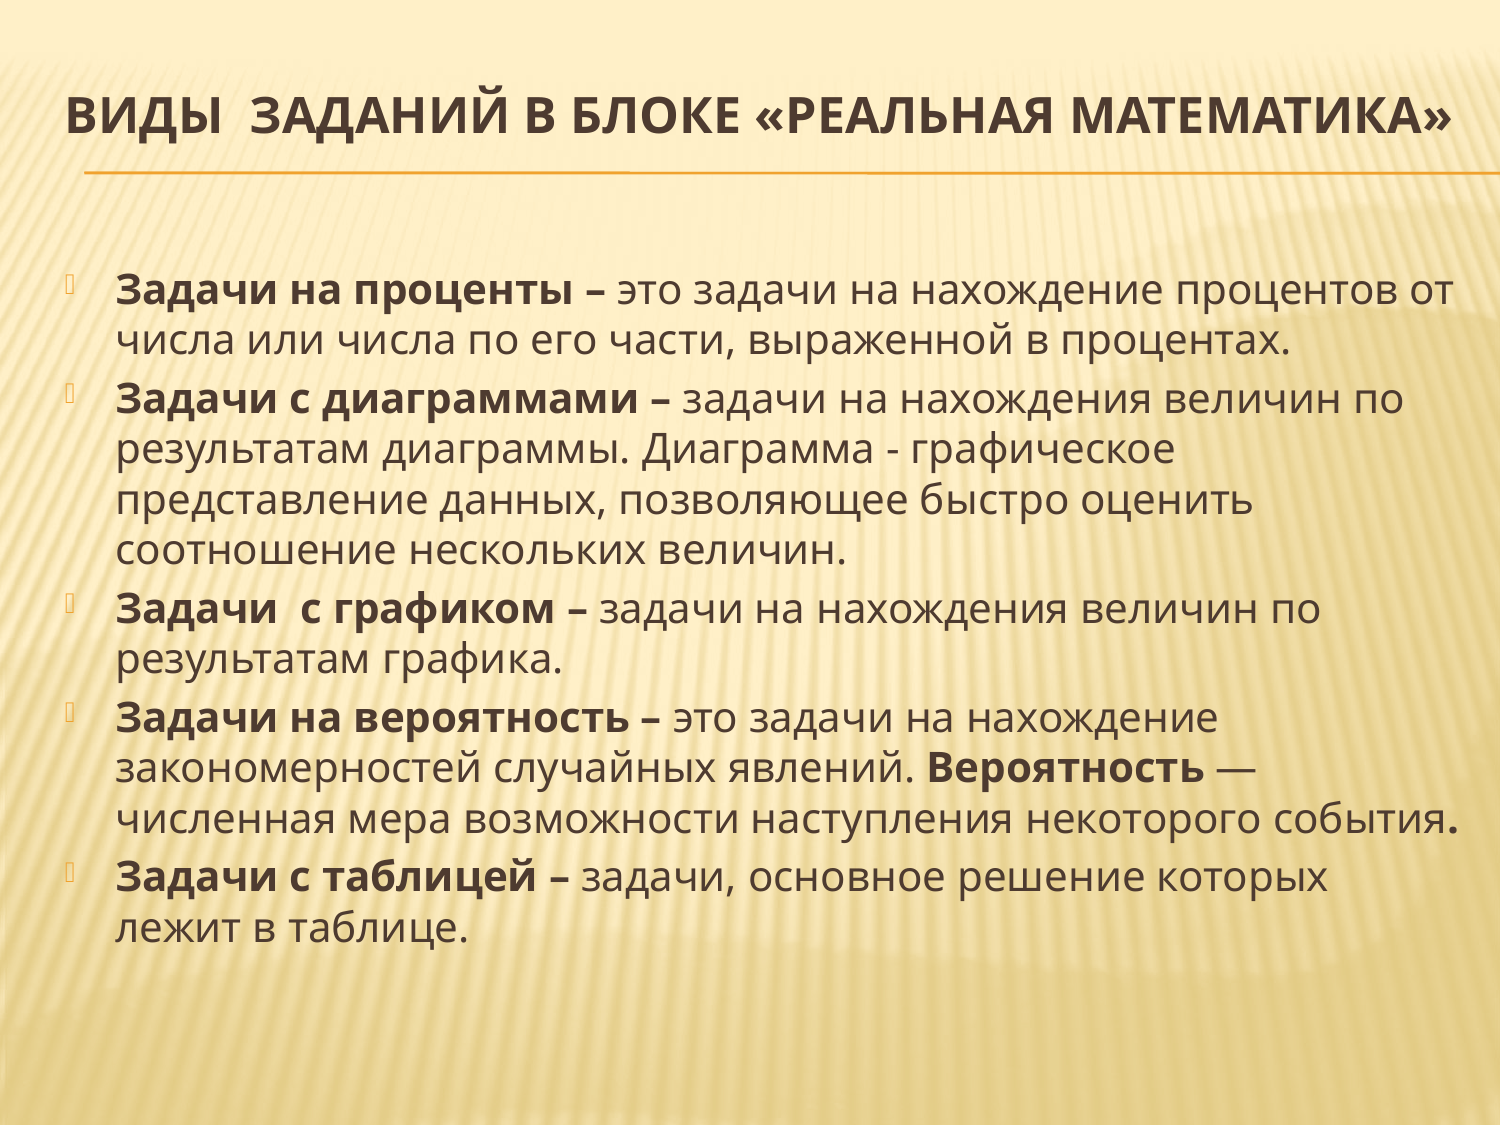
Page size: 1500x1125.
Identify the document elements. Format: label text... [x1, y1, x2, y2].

title Виды заданий в блоке «Реальная математика» [50, 75, 1475, 213]
list Задачи на проценты – это задачи на нахождение процентов от числа или числа по его части, выраженной в процентах. Задачи с диаграммами – задачи на нахождения величин по результатам диаграммы. Диаграмма - графическое представление данных, позволяющее быстро оценить соотношение нескольких величин. Задачи с графиком – задачи на нахождения величин по результатам графика. Задачи на вероятность – это задачи на нахождение закономерностей случайных явлений. Вероятность — численная мера возможности наступления некоторого события. Задачи с таблицей – задачи, основное решение которых лежит в таблице. [50, 254, 1475, 998]
